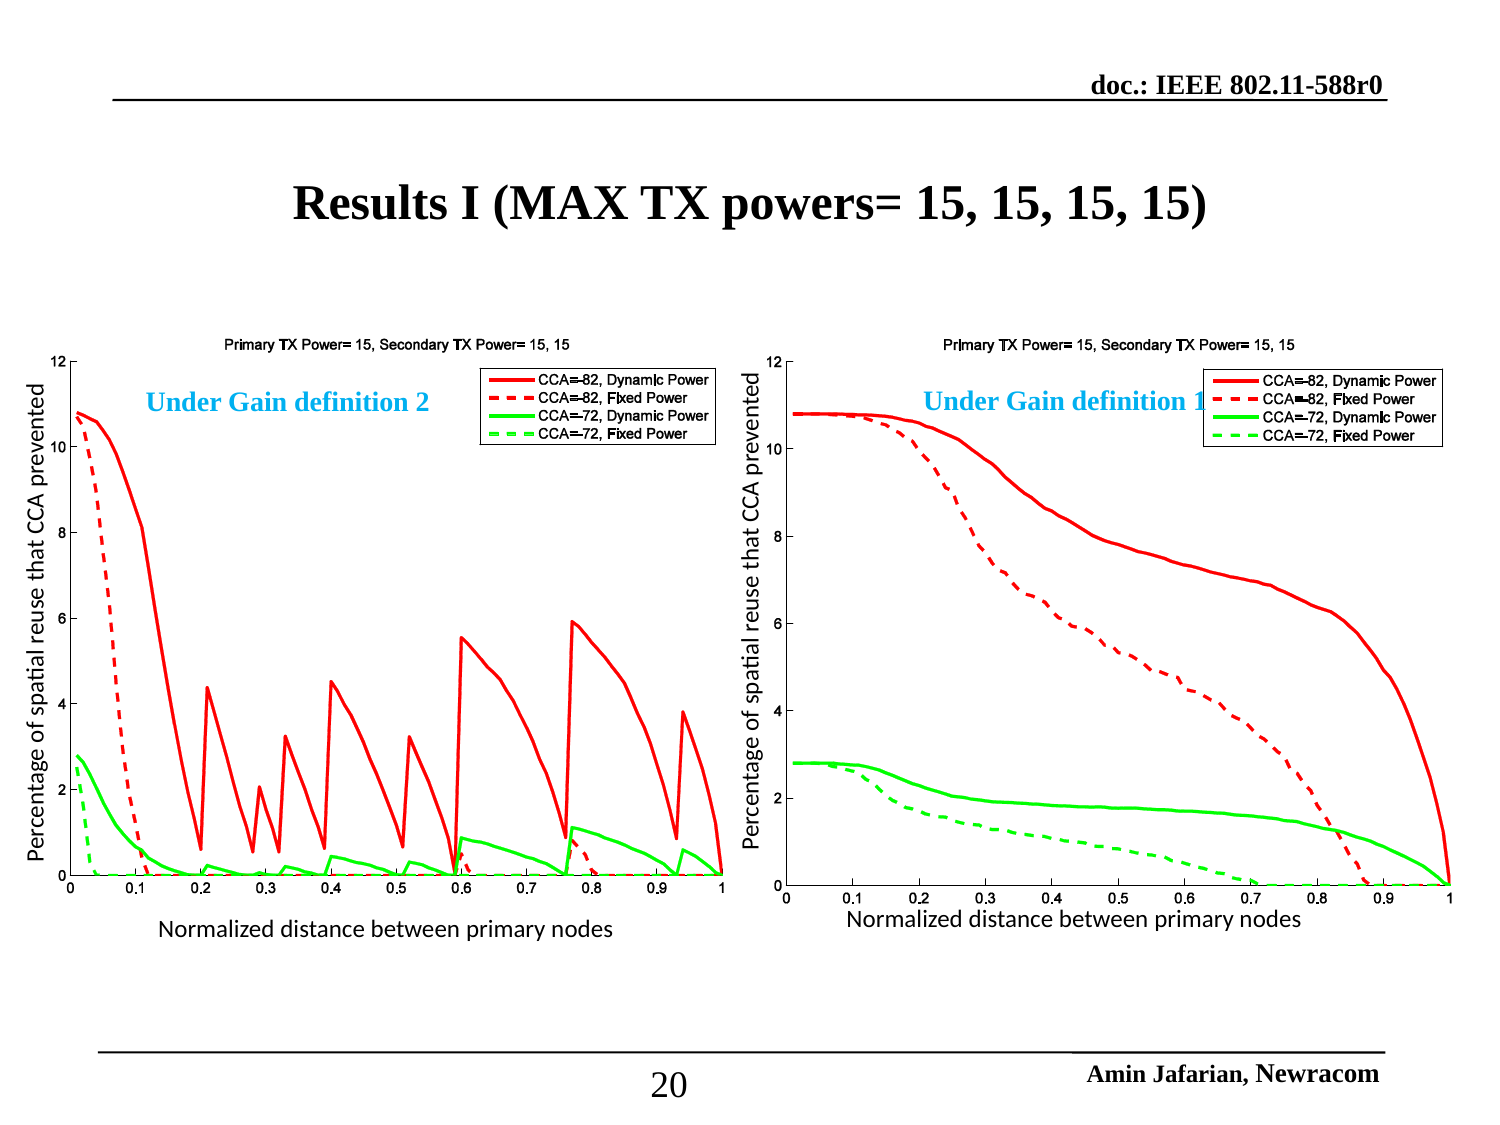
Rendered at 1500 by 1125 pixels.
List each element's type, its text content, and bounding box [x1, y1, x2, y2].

text_box Normalized distance between primary nodes [831, 913, 1318, 940]
title Results I (MAX TX powers= 15, 15, 15, 15) [112, 112, 1388, 288]
text_box Normalized distance between primary nodes [143, 905, 629, 950]
picture [763, 328, 1461, 904]
picture [48, 328, 733, 894]
text_box Percentage of spatial reuse that CCA prevented [11, 368, 43, 877]
text_box Percentage of spatial reuse that CCA prevented [737, 356, 758, 866]
